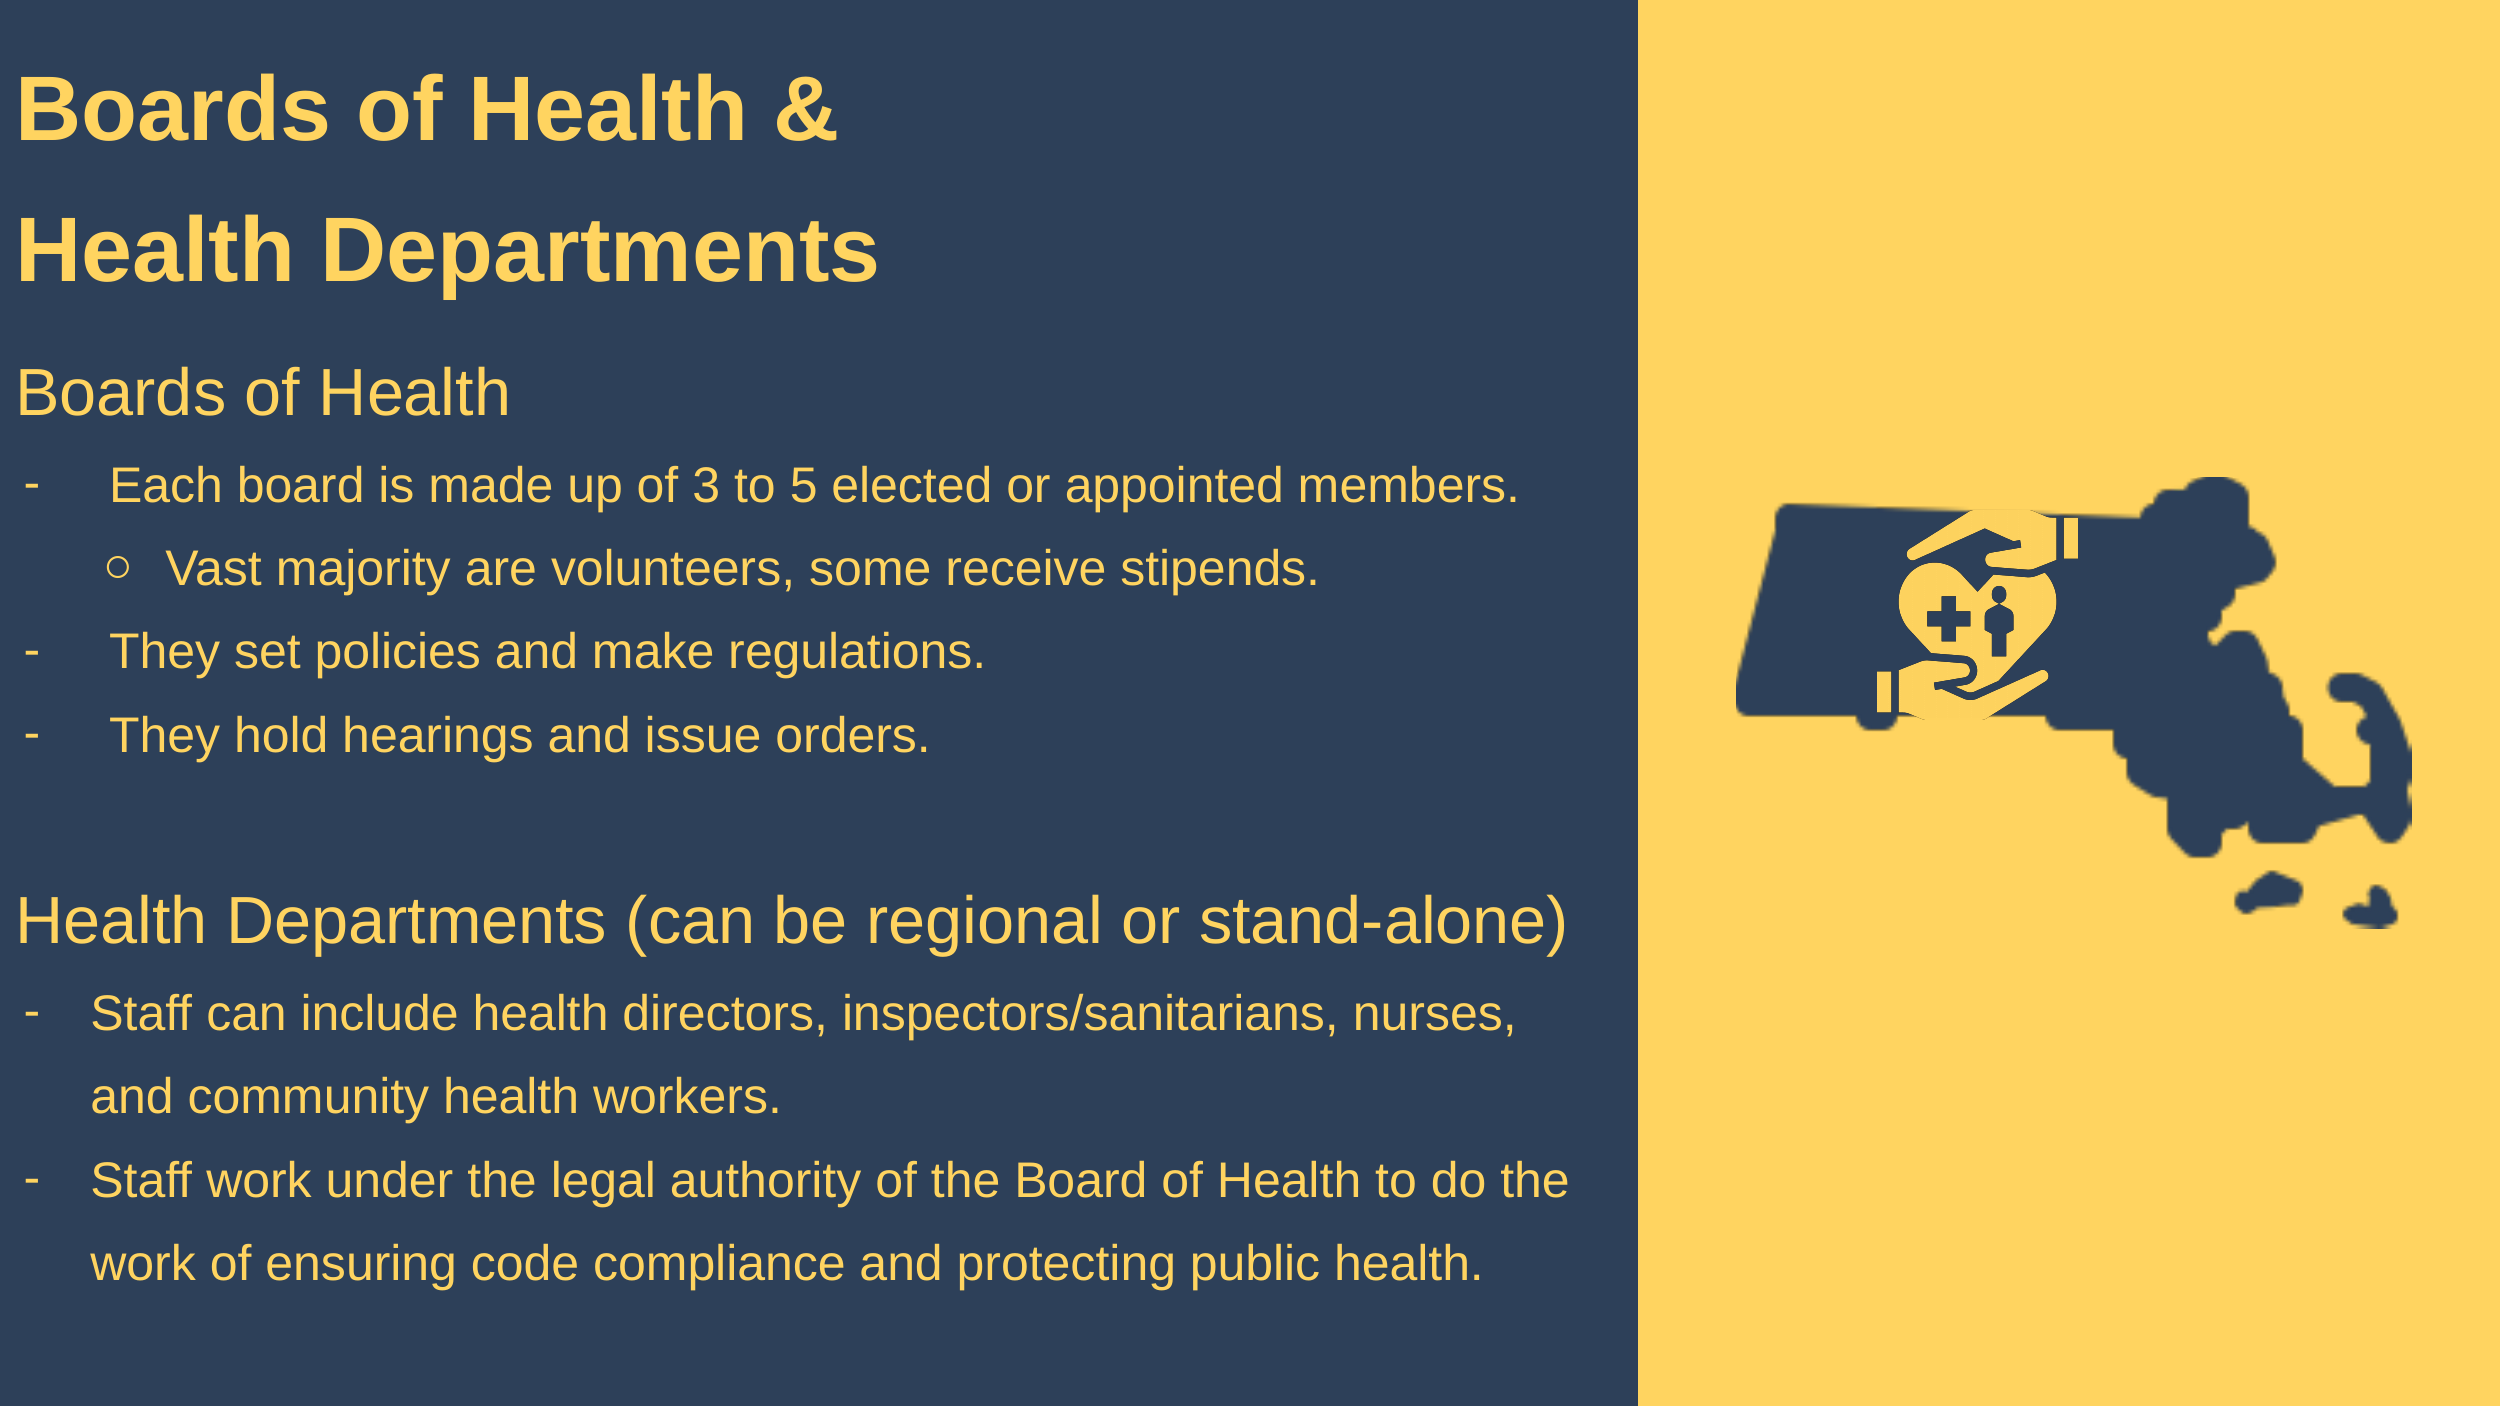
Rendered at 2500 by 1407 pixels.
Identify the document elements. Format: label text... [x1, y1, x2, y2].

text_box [1735, 477, 2412, 929]
text_box Boards of Health & Health Departments [15, 18, 1436, 300]
text_box [0, 0, 1639, 1407]
text_box Boards of Health Each board is made up of 3 to 5 elected or appointed members. Vast majority are volunteers, some receive stipends. They set policies and make regulations. They hold hearings and issue orders. Health Departments (can be regional or stand-alone) Staff can include health directors, inspectors/sanitarians, nurses, and community health workers. Staff work under the legal authority of the Board of Health to do the work of ensuring code compliance and protecting public health. [15, 317, 1588, 1402]
